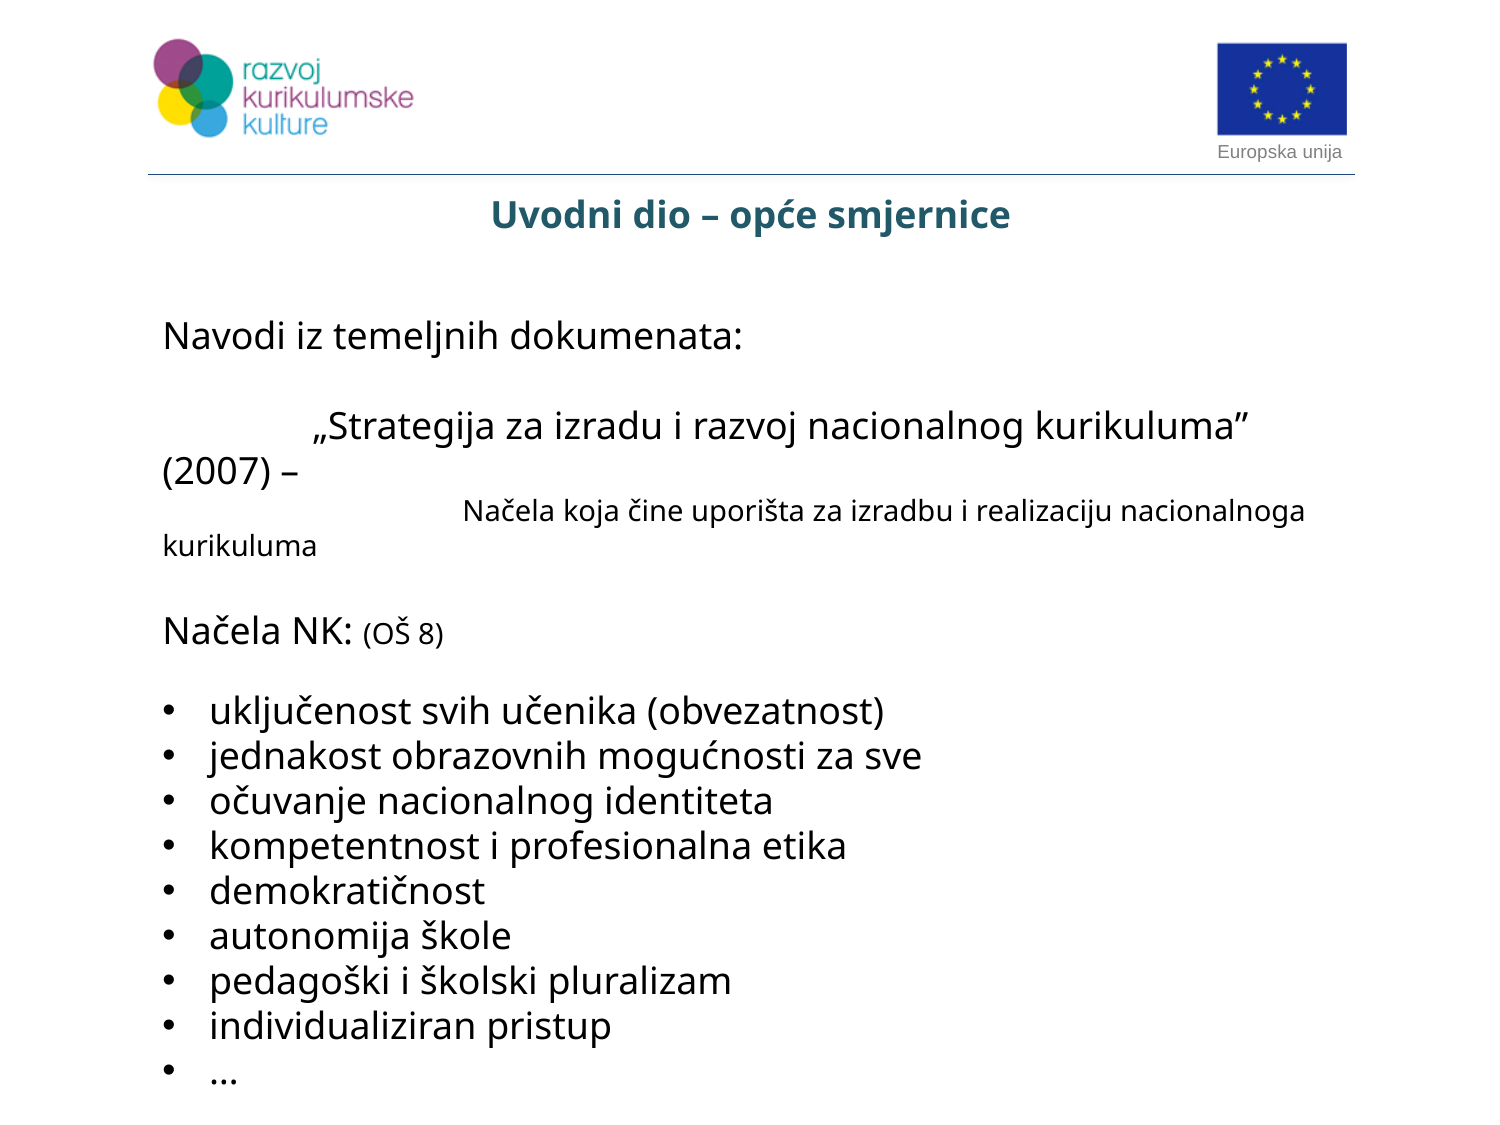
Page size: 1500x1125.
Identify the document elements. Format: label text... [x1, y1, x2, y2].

text_box Navodi iz temeljnih dokumenata: „Strategija za izradu i razvoj nacionalnog kurikuluma” (2007) – Načela koja čine uporišta za izradbu i realizaciju nacionalnoga kurikuluma Načela NK: (OŠ 8) uključenost svih učenika (obvezatnost) jednakost obrazovnih mogućnosti za sve očuvanje nacionalnog identiteta kompetentnost i profesionalna etika demokratičnost autonomija škole pedagoški i školski pluralizam individualiziran pristup … [147, 304, 1347, 1100]
picture [147, 24, 421, 147]
text_box Uvodni dio – opće smjernice [147, 183, 1355, 244]
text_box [1202, 41, 1367, 171]
